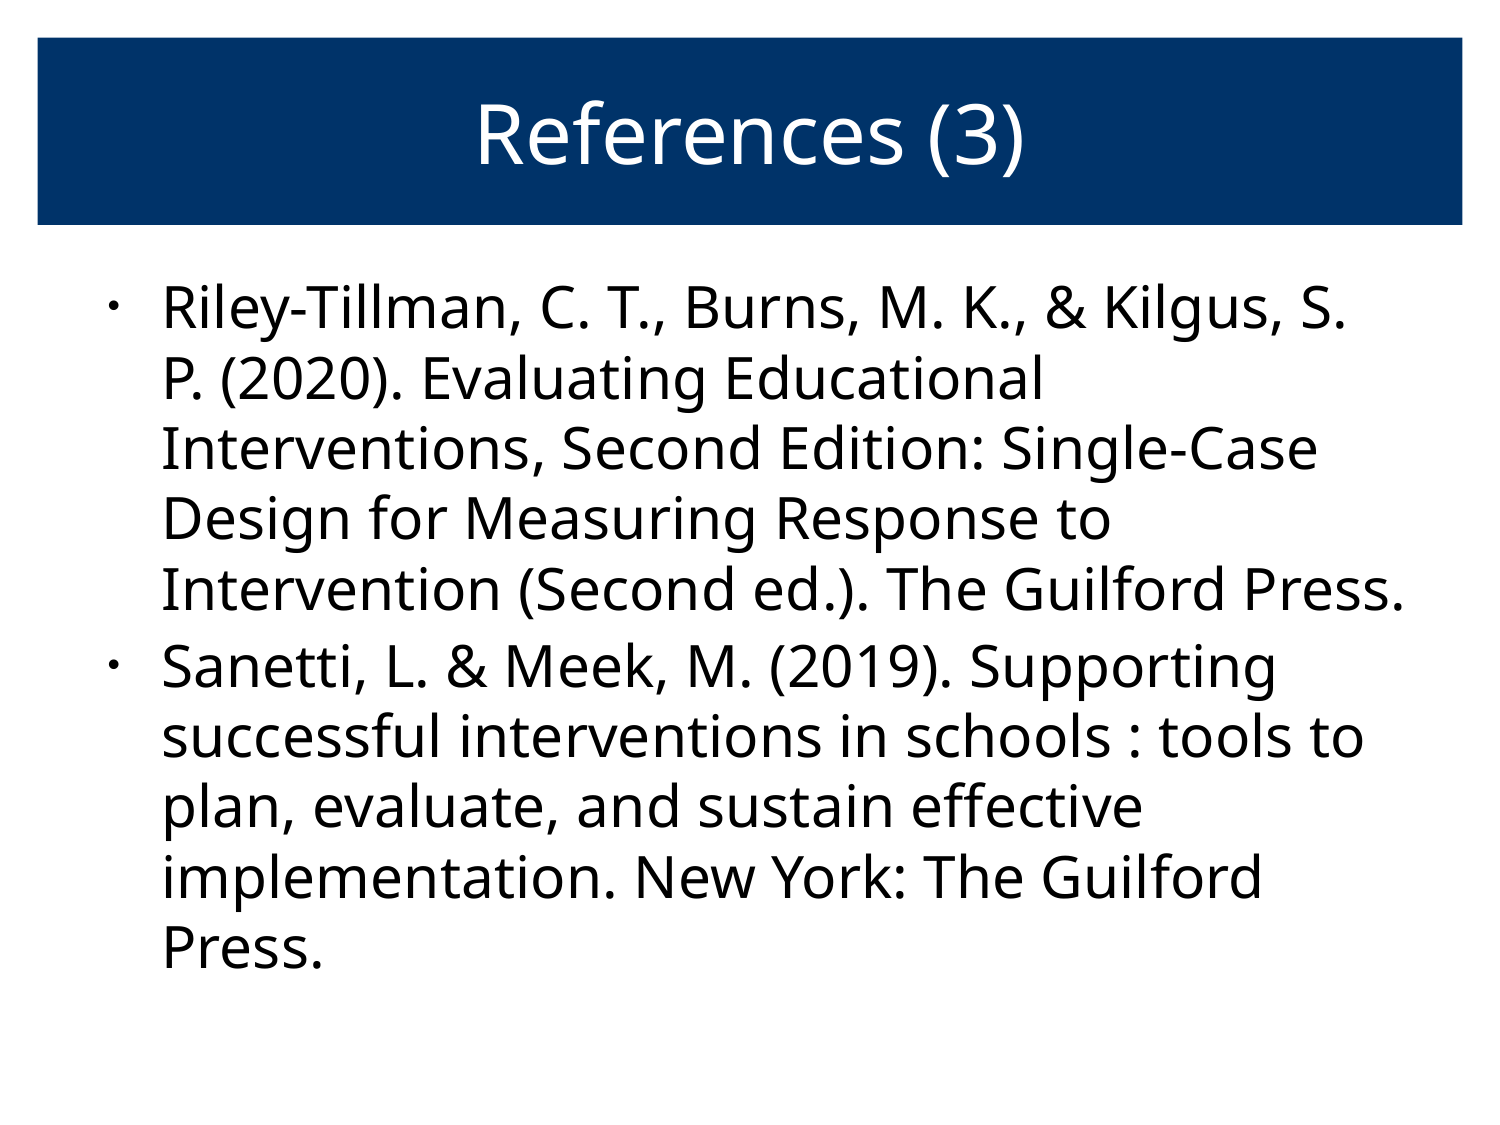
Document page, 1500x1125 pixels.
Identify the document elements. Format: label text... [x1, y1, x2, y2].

title References (3) [37, 37, 1463, 225]
list Riley-Tillman, C. T., Burns, M. K., & Kilgus, S. P. (2020). Evaluating Educational Interventions, Second Edition: Single-Case Design for Measuring Response to Intervention (Second ed.). The Guilford Press. Sanetti, L. & Meek, M. (2019). Supporting successful interventions in schools : tools to plan, evaluate, and sustain effective implementation. New York: The Guilford Press. [75, 262, 1425, 1013]
